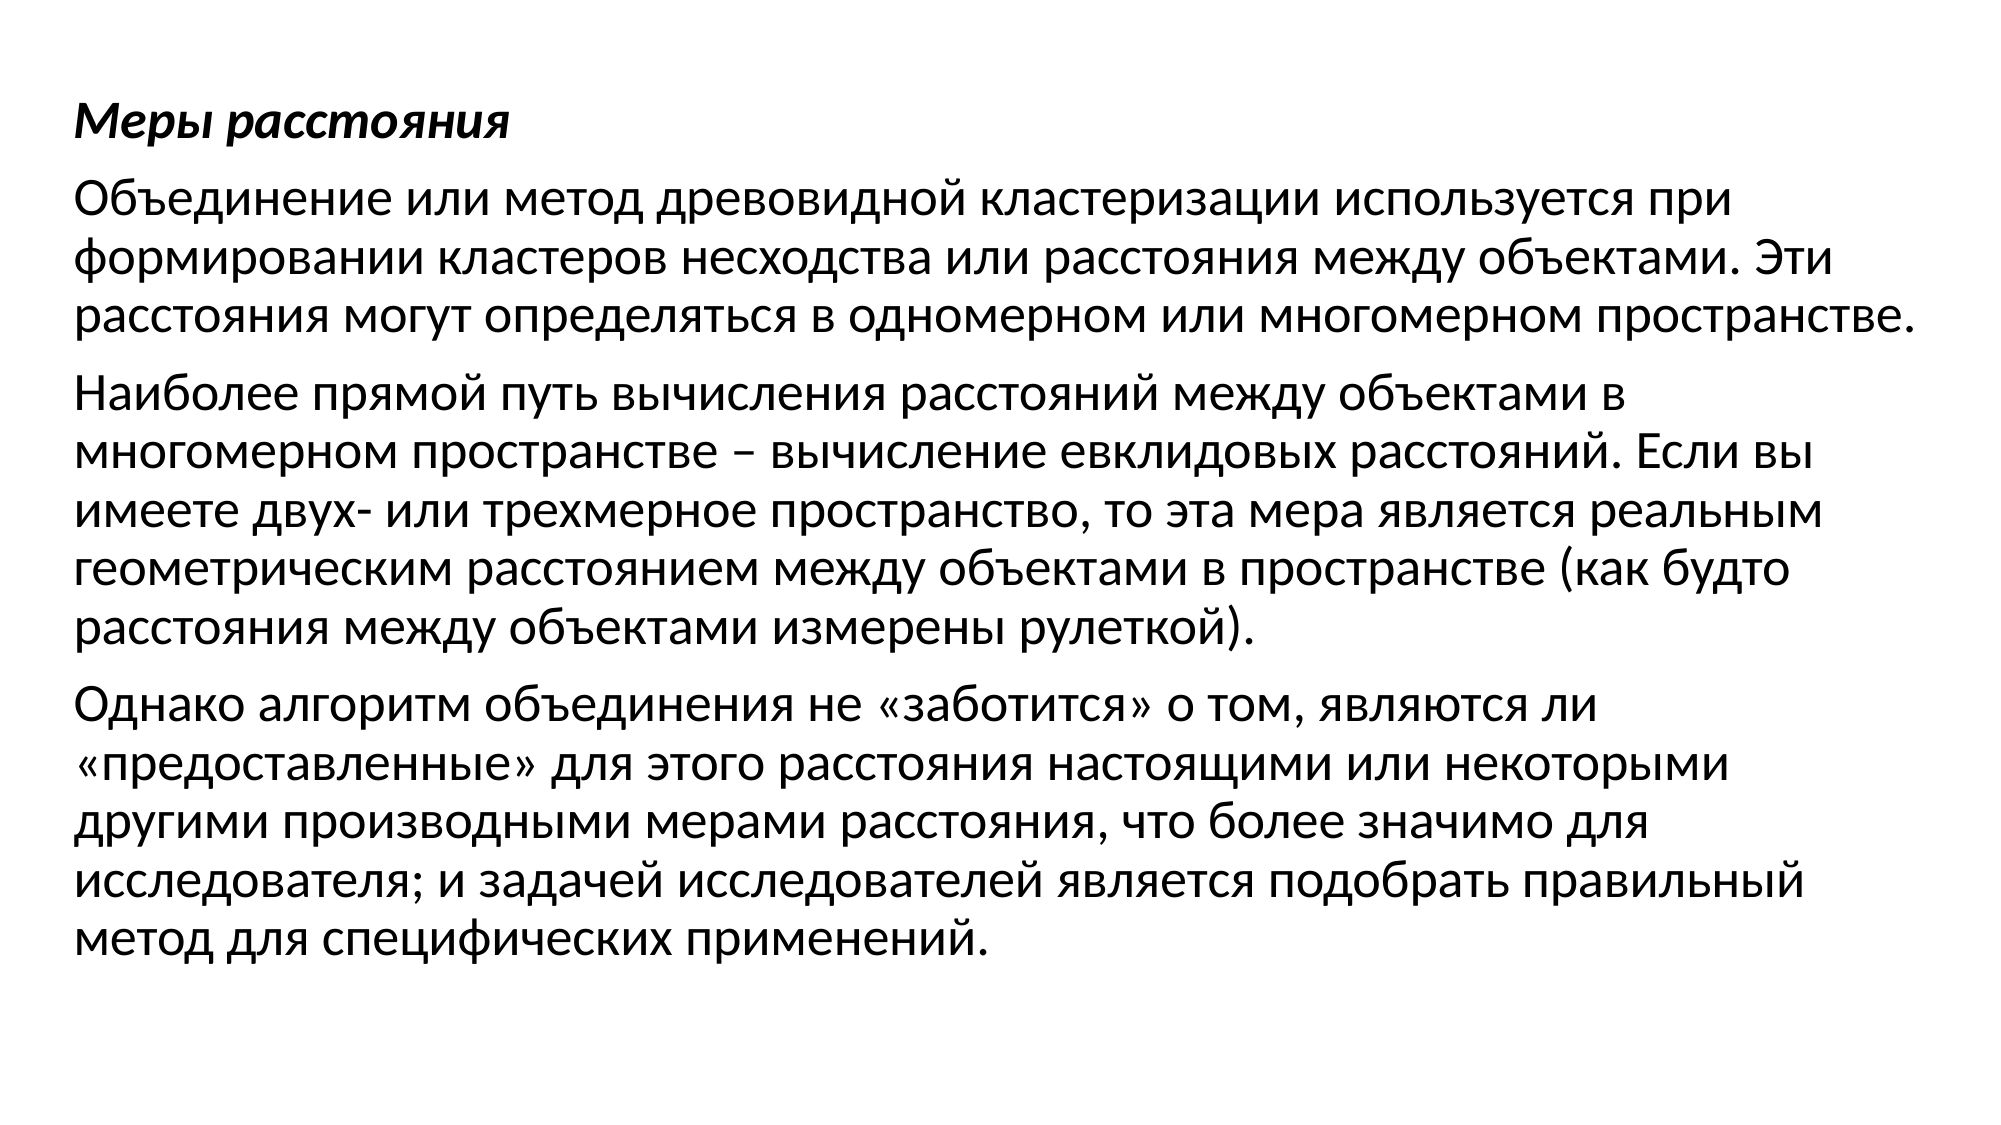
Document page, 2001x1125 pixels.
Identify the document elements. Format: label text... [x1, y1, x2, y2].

list Меры расстояния Объединение или метод древовидной кластеризации используется при формировании кластеров несходства или расстояния между объектами. Эти расстояния могут определяться в одномерном или многомерном пространстве. Наиболее прямой путь вычисления расстояний между объектами в многомерном пространстве – вычисление евклидовых расстояний. Если вы имеете двух- или трехмерное пространство, то эта мера является реальным геометрическим расстоянием между объектами в пространстве (как будто расстояния между объектами измерены рулеткой). Однако алгоритм объединения не «заботится» о том, являются ли «предоставленные» для этого расстояния настоящими или некоторыми другими производными мерами расстояния, что более значимо для исследователя; и задачей исследователей является подобрать правильный метод для специфических применений. [58, 83, 1935, 1033]
